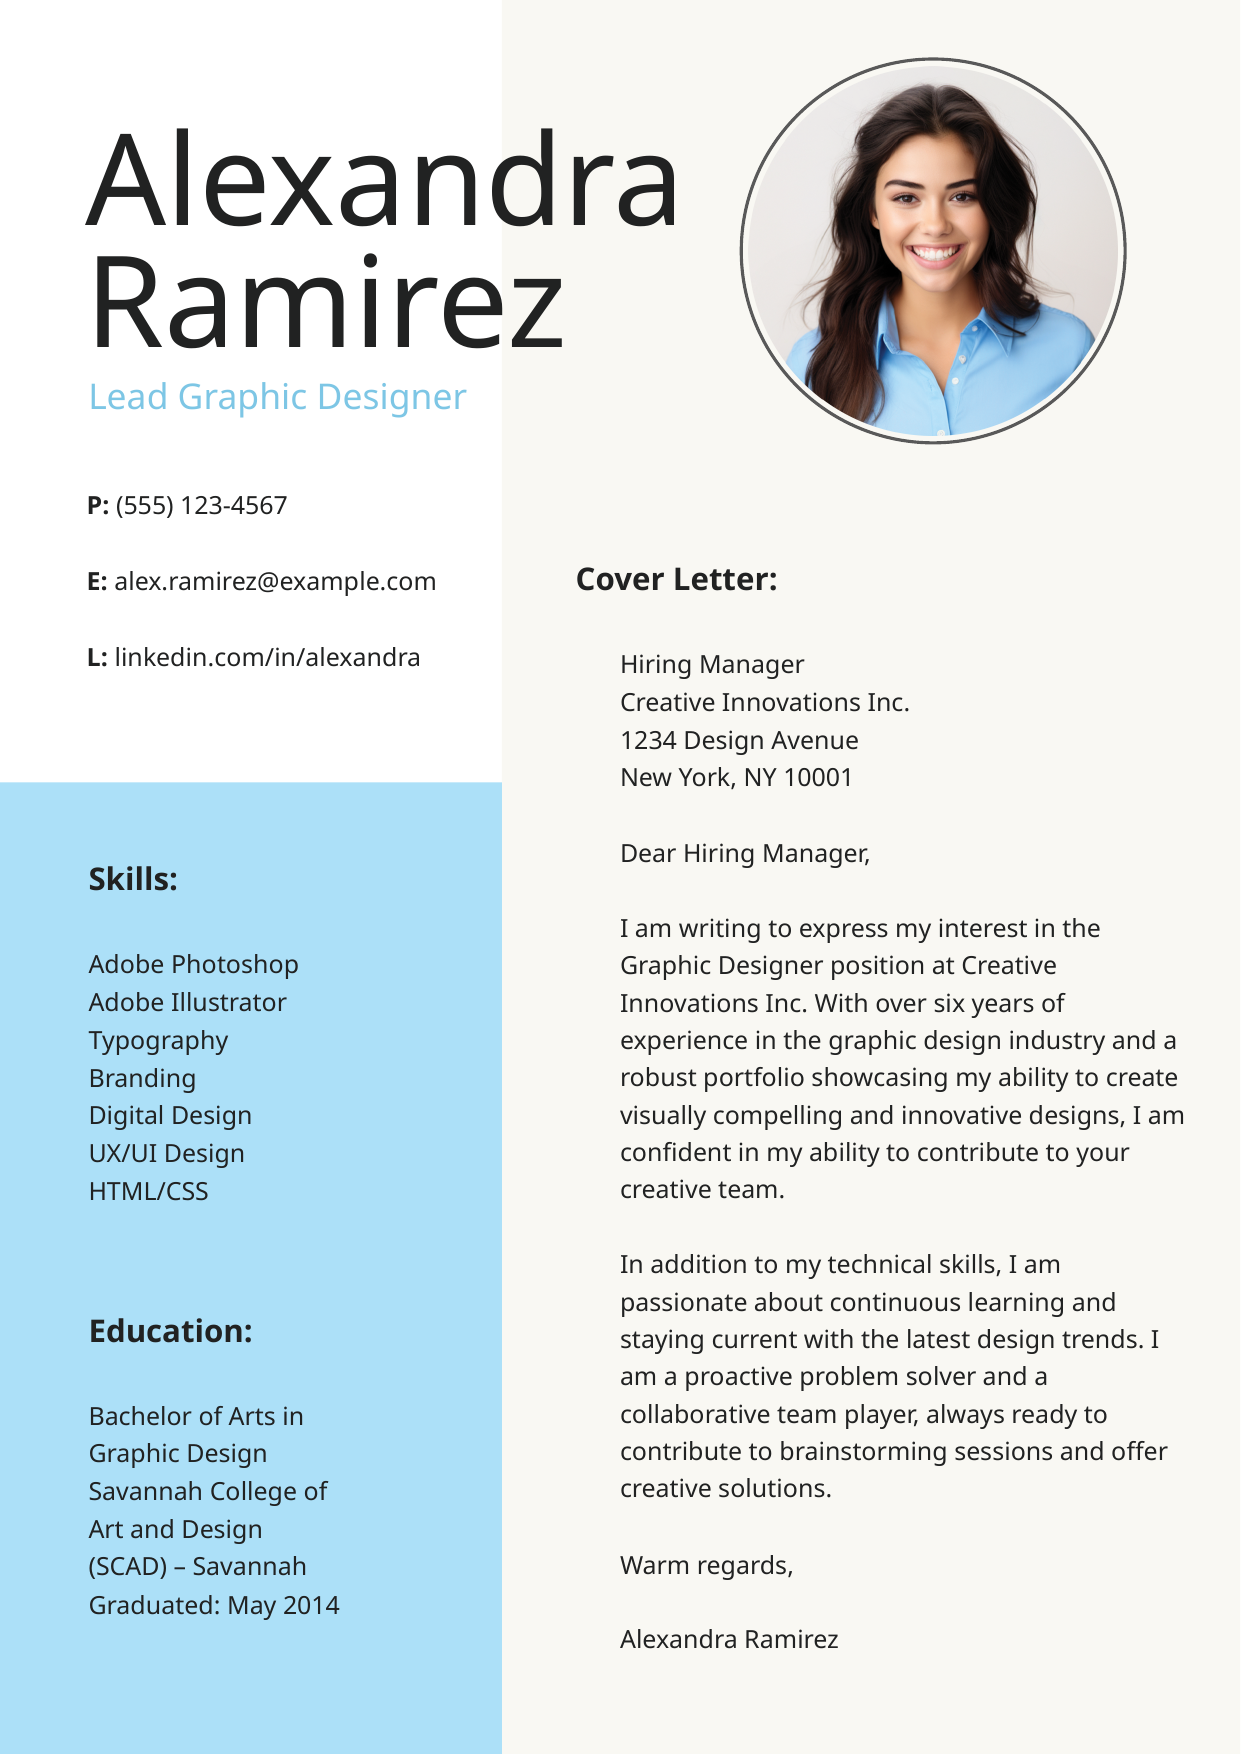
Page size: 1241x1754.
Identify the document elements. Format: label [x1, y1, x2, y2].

text_box [501, 0, 1241, 1754]
text_box [85, 127, 705, 672]
text_box [575, 565, 1195, 1647]
text_box [740, 58, 1126, 444]
text_box [0, 782, 503, 1754]
